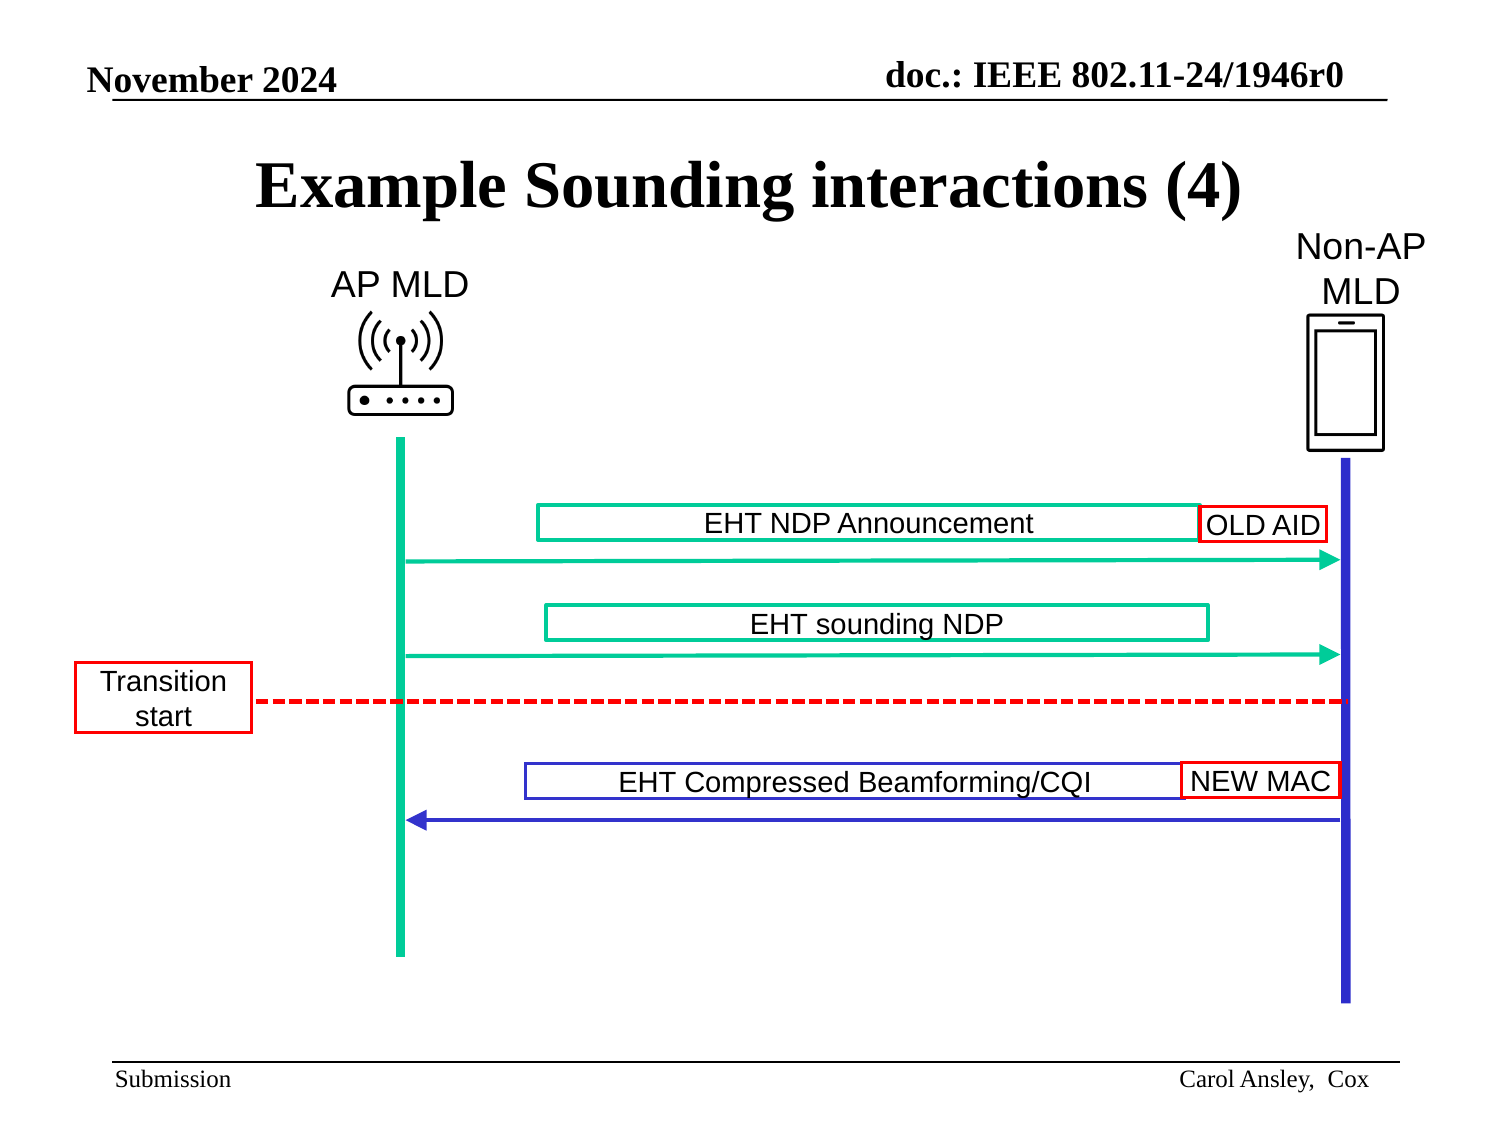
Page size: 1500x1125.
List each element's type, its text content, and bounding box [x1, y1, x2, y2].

text_box OLD AID [1200, 506, 1327, 542]
text_box AP MLD [330, 260, 470, 287]
text_box Non-AP MLD [1290, 222, 1432, 313]
title Example Sounding interactions (4) [111, 111, 1388, 251]
text_box EHT Compressed Beamforming/CQI [525, 763, 1185, 799]
text_box Transition start [75, 662, 252, 733]
picture [1270, 307, 1421, 459]
text_box EHT sounding NDP [544, 603, 1210, 642]
text_box NEW MAC [1181, 762, 1341, 798]
picture [325, 287, 476, 438]
text_box EHT NDP Announcement [536, 503, 1202, 542]
